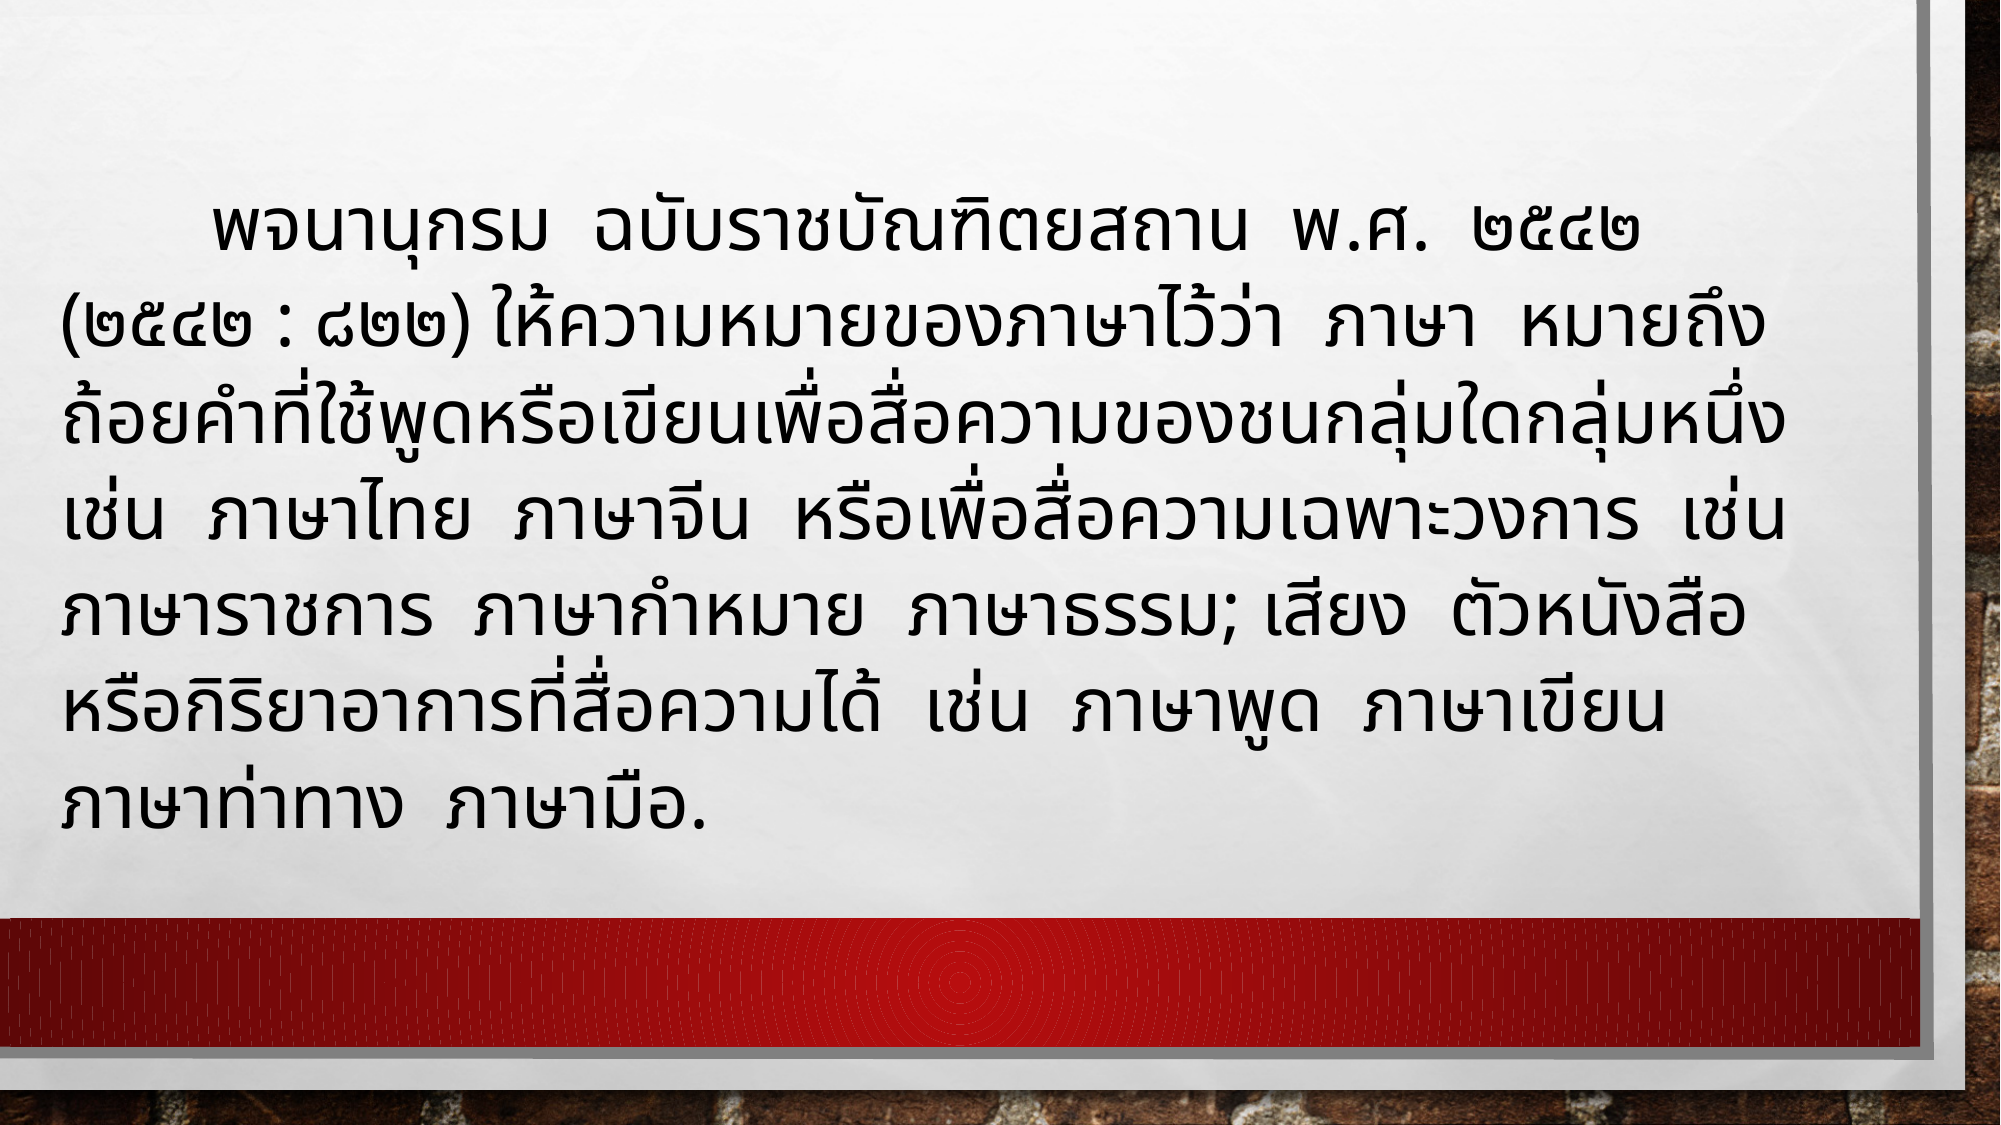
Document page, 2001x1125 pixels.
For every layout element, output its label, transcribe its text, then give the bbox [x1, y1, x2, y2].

text_box พจนานุกรม ฉบับราชบัณฑิตยสถาน พ.ศ. ๒๕๔๒ (๒๕๔๒ : ๘๒๒) ให้ความหมายของภาษาไว้ว่า ภาษา หมายถึง ถ้อยคำที่ใช้พูดหรือเขียนเพื่อสื่อความของชนกลุ่มใดกลุ่มหนึ่ง เช่น ภาษาไทย ภาษาจีน หรือเพื่อสื่อความเฉพาะวงการ เช่น ภาษาราชการ ภาษากำหมาย ภาษาธรรม; เสียง ตัวหนังสือ หรือกิริยาอาการที่สื่อความได้ เช่น ภาษาพูด ภาษาเขียน ภาษาท่าทาง ภาษามือ. [45, 161, 1833, 947]
picture [0, 0, 2000, 1125]
